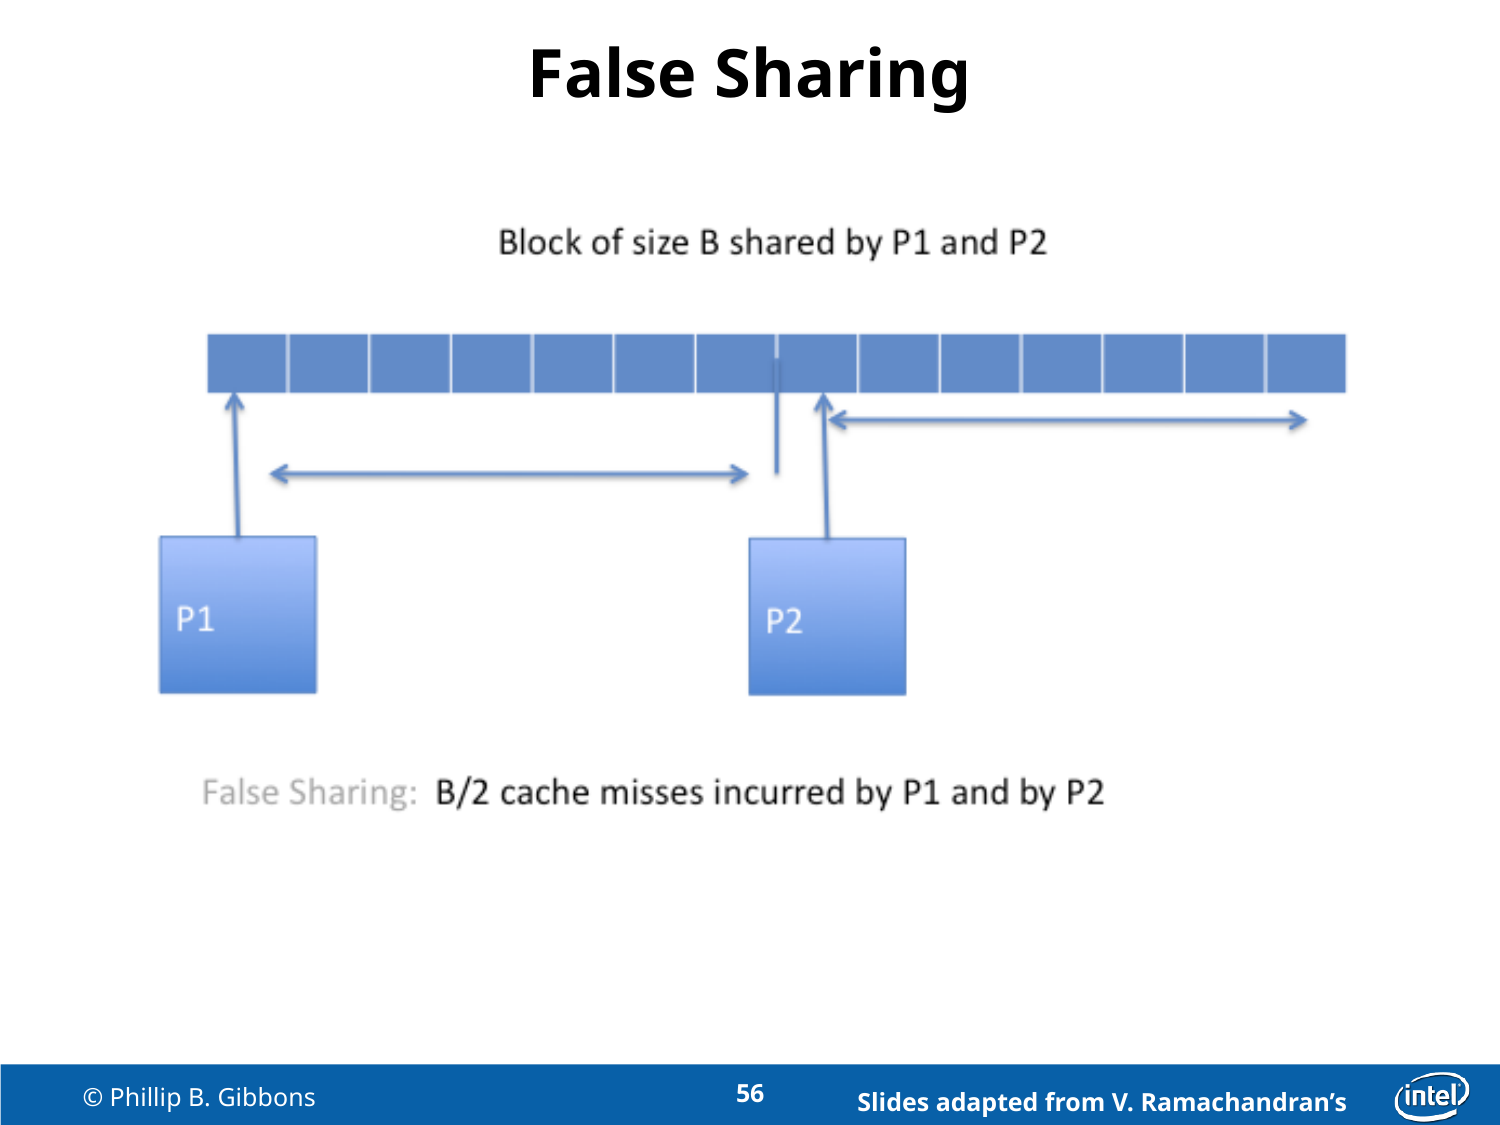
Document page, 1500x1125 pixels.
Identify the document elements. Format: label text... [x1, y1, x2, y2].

text_box Slides adapted from V. Ramachandran’s [842, 1079, 1363, 1125]
title False Sharing [0, 30, 1500, 177]
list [123, 179, 1411, 836]
picture [1390, 1068, 1474, 1125]
